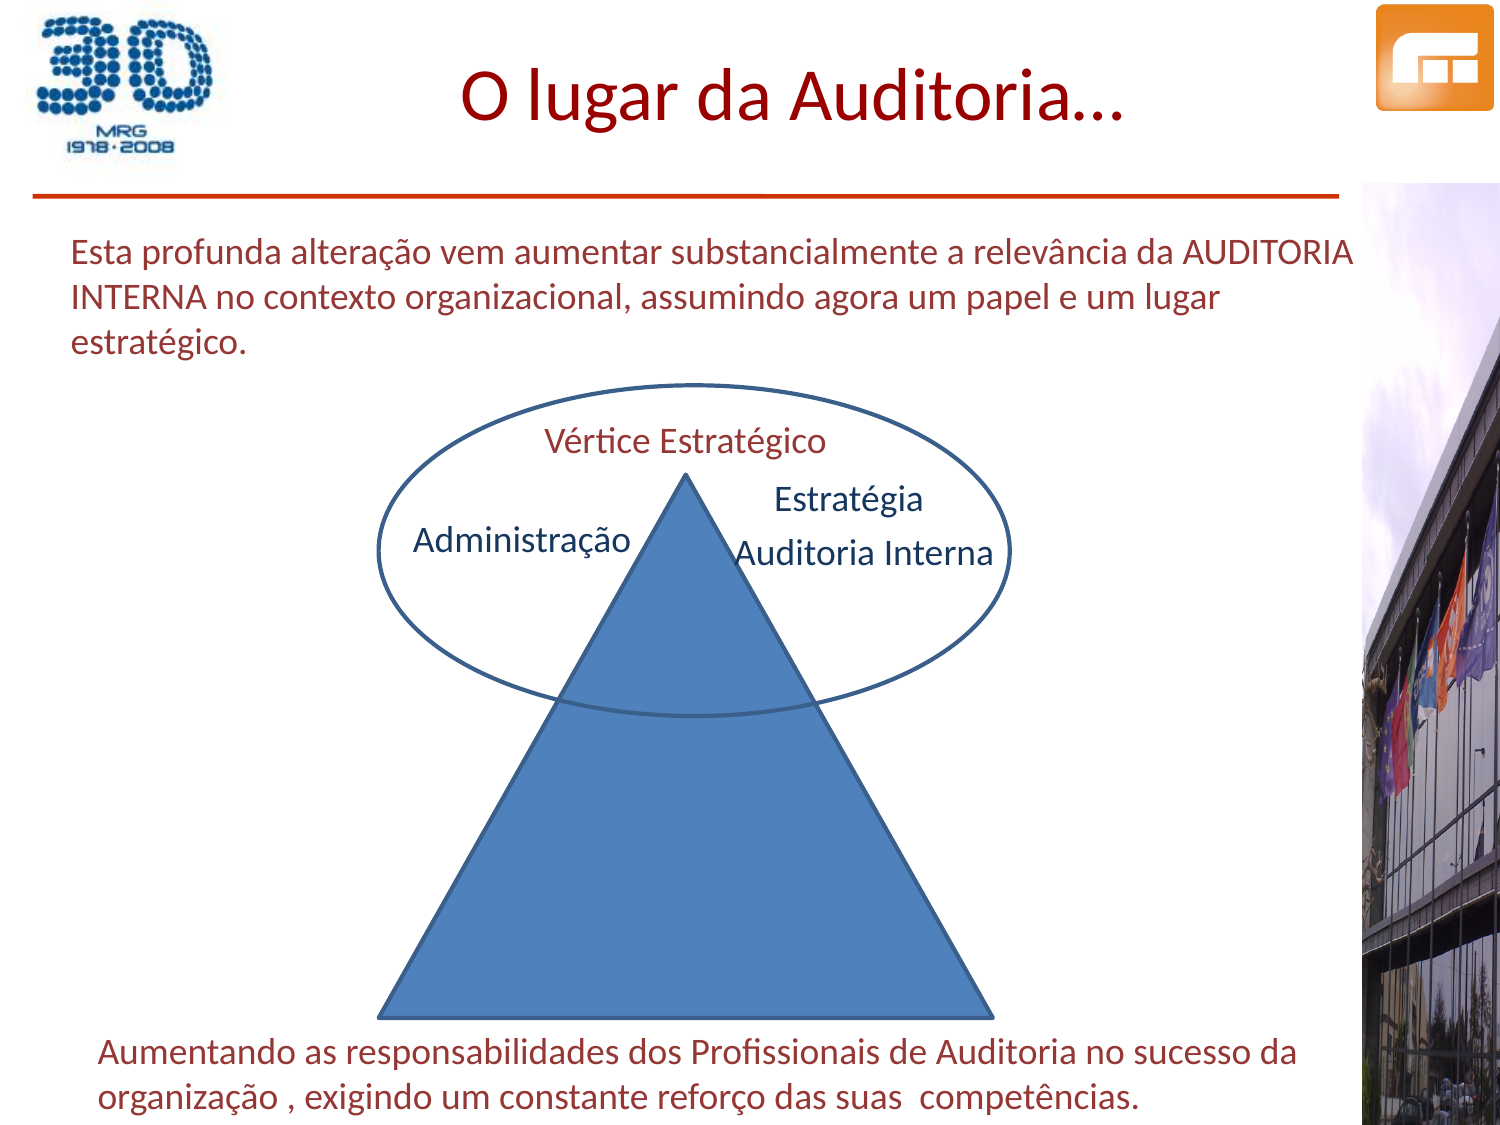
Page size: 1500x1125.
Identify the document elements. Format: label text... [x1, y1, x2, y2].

text_box [376, 383, 1012, 719]
text_box O lugar da Auditoria… [445, 38, 1140, 144]
text_box Aumentando as responsabilidades dos Profissionais de Auditoria no sucesso da organização , exigindo um constante reforço das suas competências. [82, 1019, 1315, 1125]
text_box Esta profunda alteração vem aumentar substancialmente a relevância da AUDITORIA INTERNA no contexto organizacional, assumindo agora um papel e um lugar estratégico. [55, 219, 1357, 370]
picture [1362, 0, 1500, 1125]
text_box [376, 702, 995, 1019]
picture [0, 0, 238, 183]
